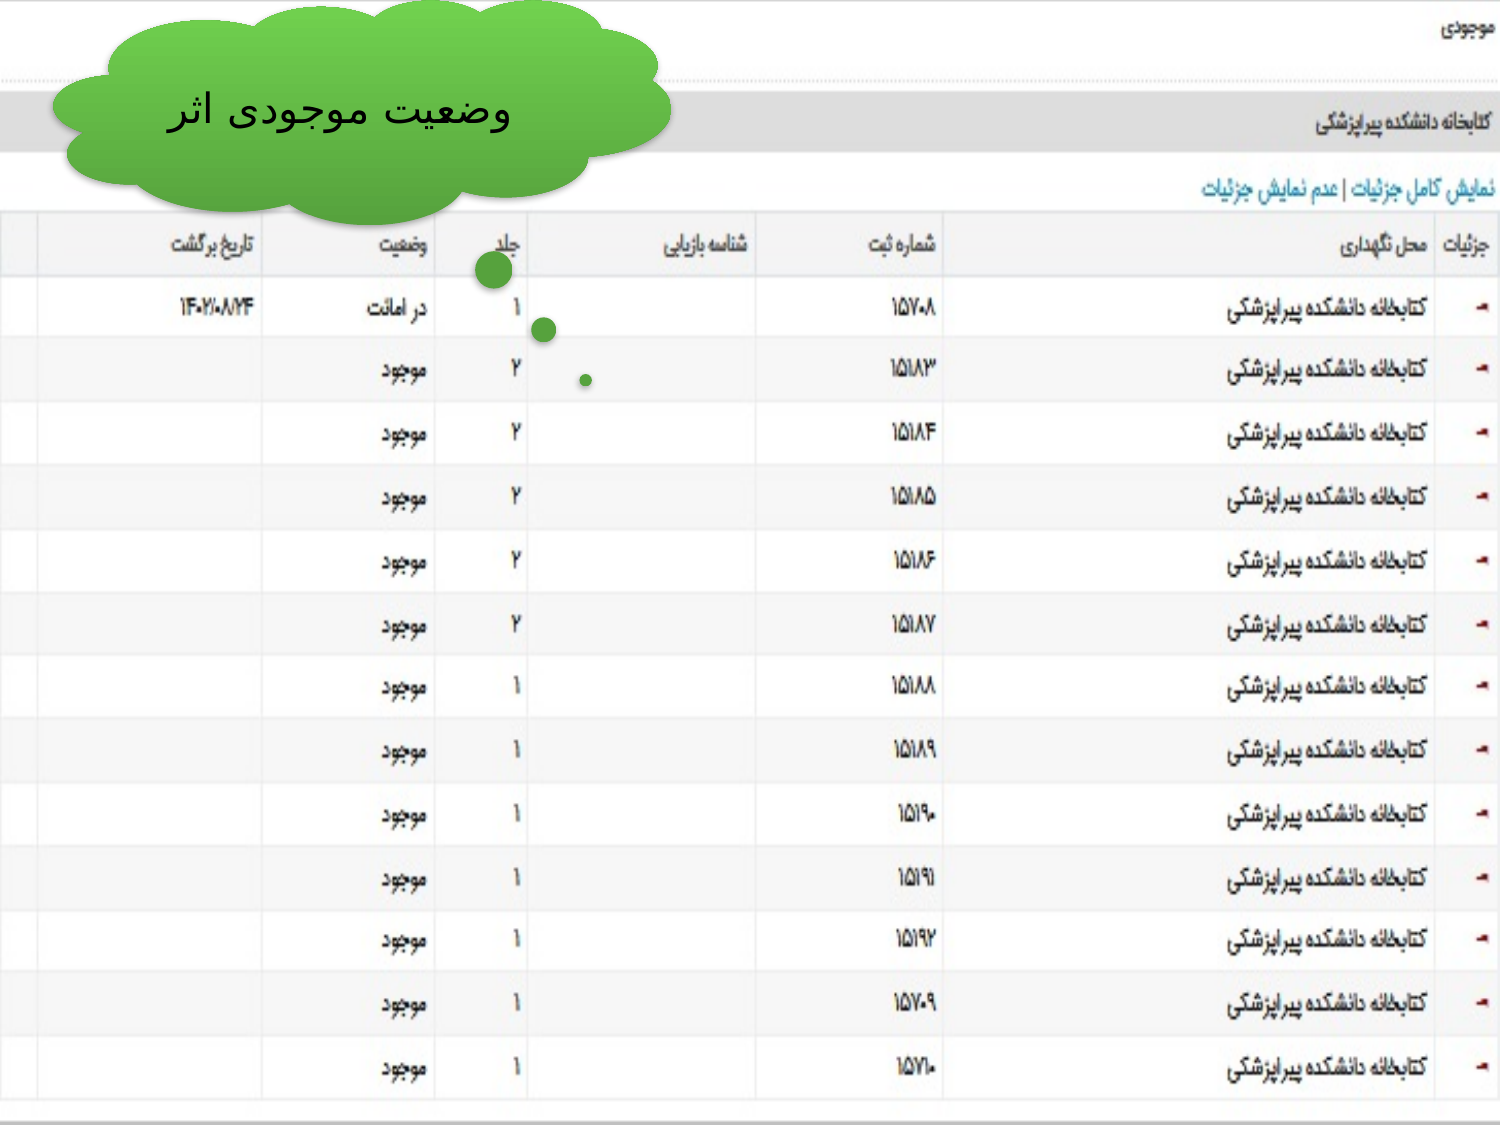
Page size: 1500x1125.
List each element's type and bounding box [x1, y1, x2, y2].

list [0, 0, 1500, 1125]
